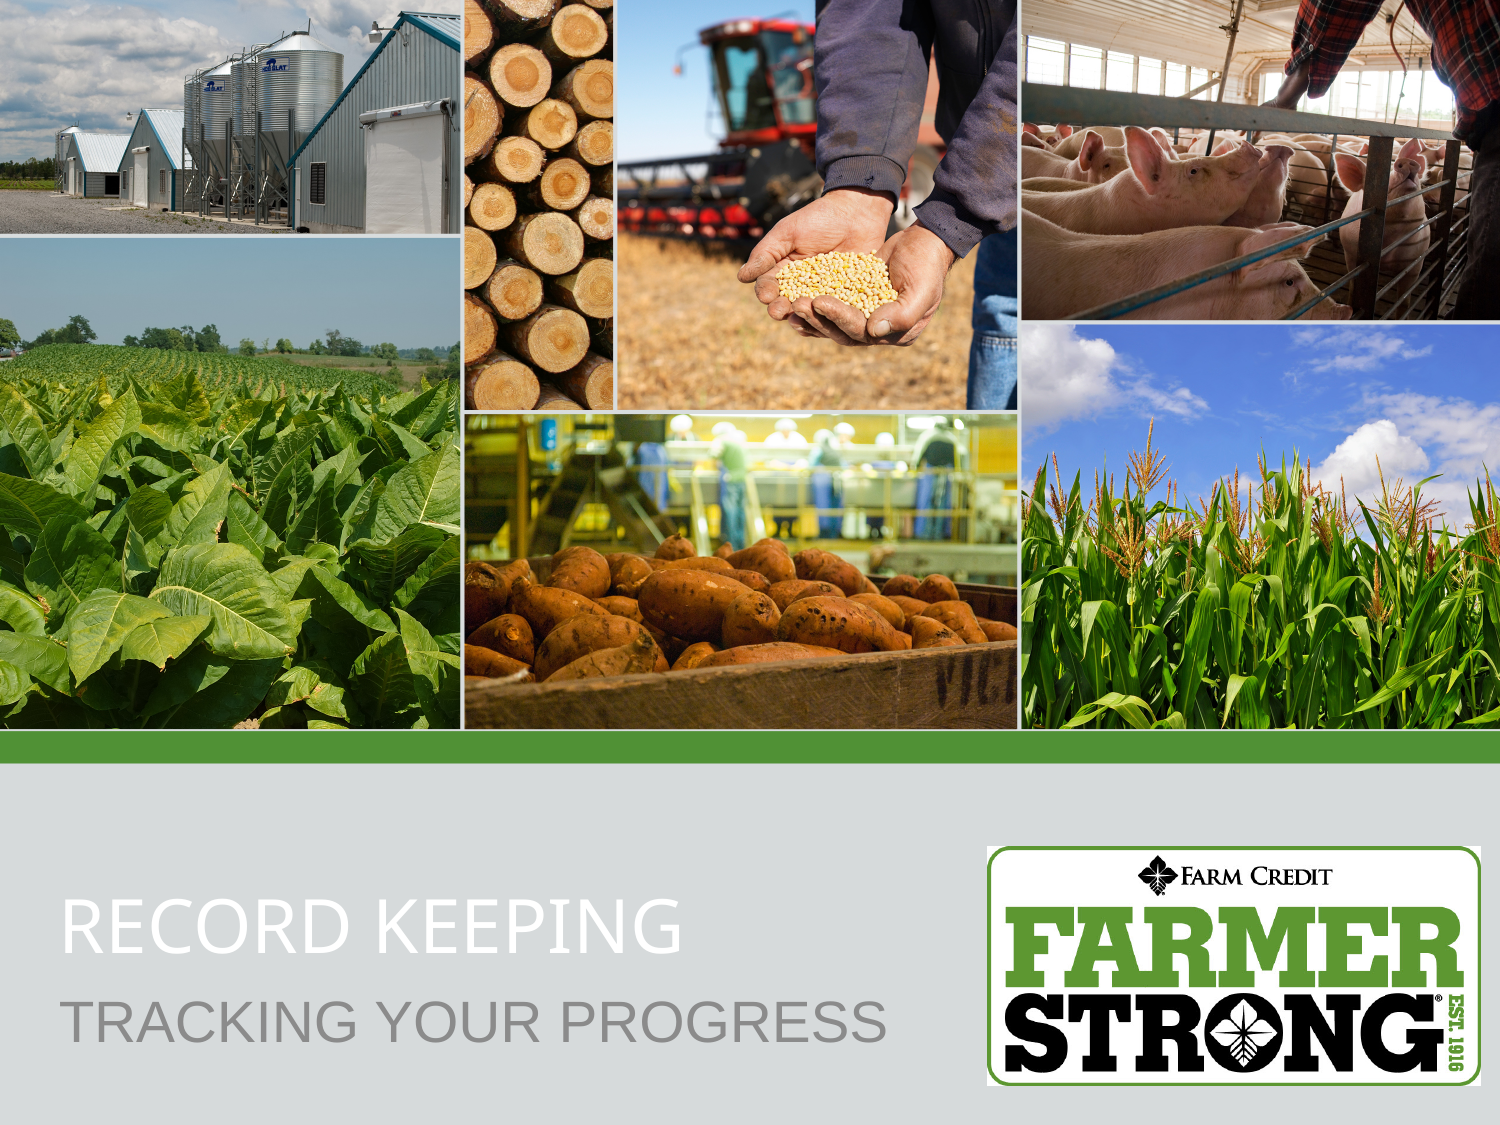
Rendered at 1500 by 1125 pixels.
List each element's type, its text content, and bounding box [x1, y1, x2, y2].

picture [0, 0, 1500, 1125]
subtitle TRACKING YOUR PROGRESS [43, 977, 987, 1086]
title RECORD KEEPING [43, 796, 1056, 977]
